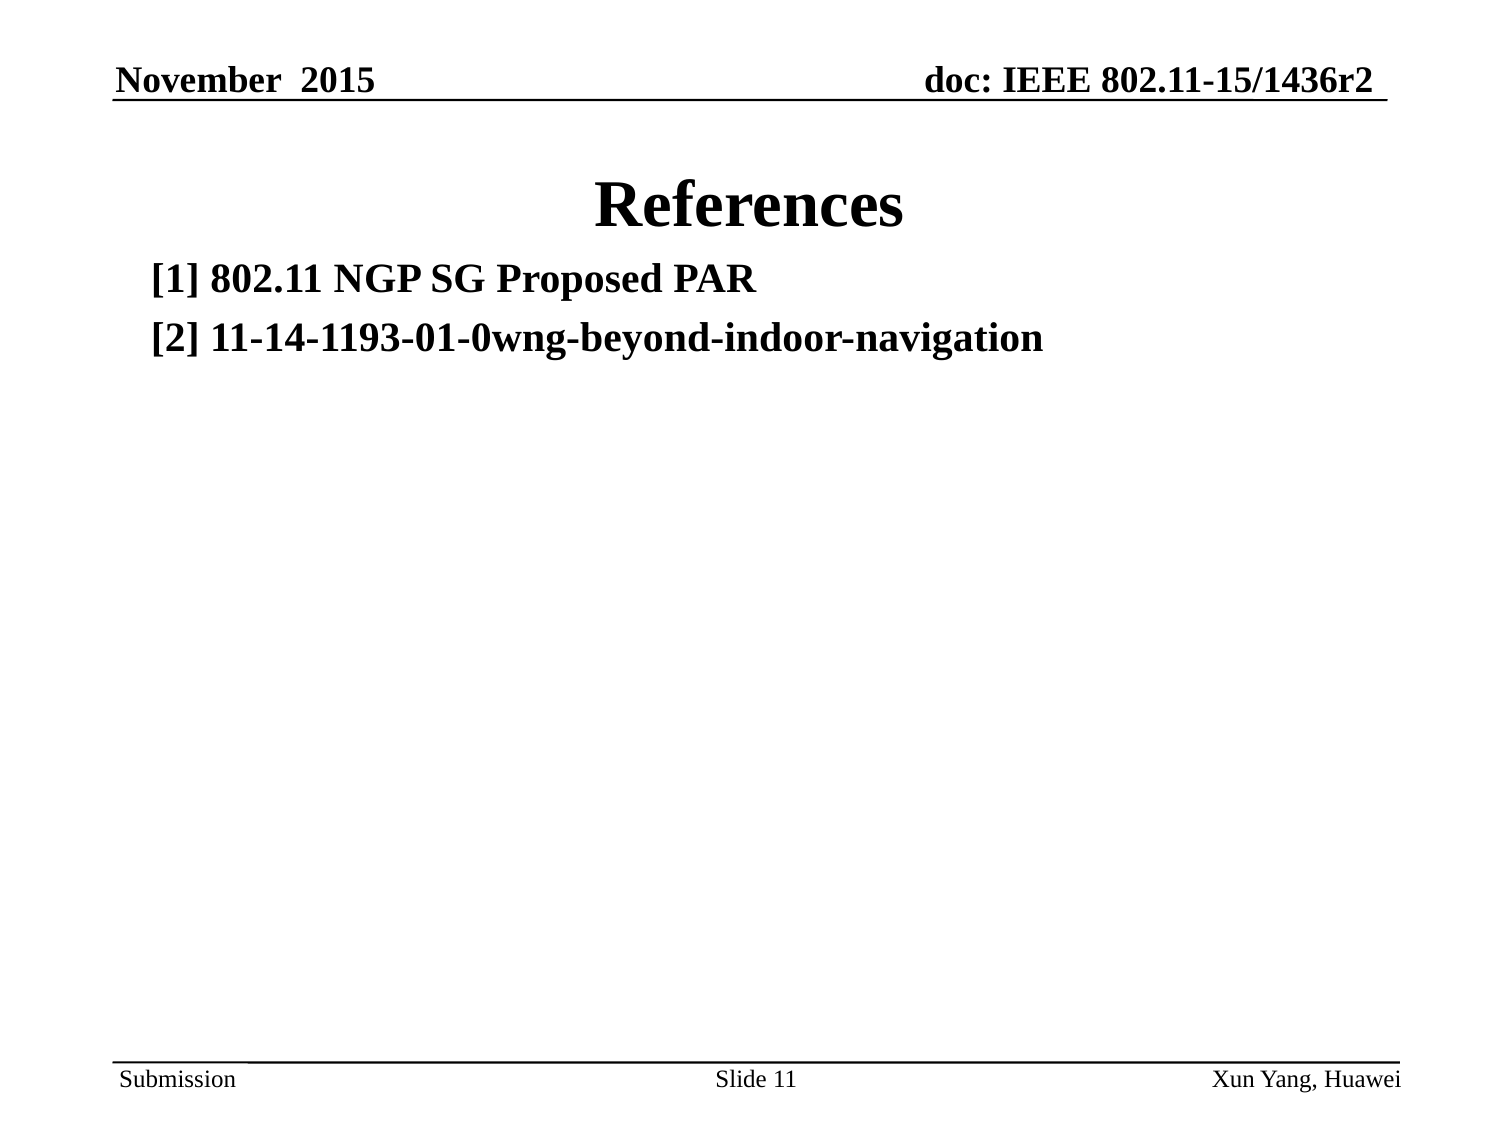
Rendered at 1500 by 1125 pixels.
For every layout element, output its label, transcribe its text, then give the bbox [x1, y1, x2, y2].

list [1] 802.11 NGP SG Proposed PAR [2] 11-14-1193-01-0wng-beyond-indoor-navigation [135, 243, 1411, 919]
footer Xun Yang, Huawei [1209, 1062, 1402, 1093]
slide_number Slide 11 [712, 1062, 801, 1093]
title References [112, 112, 1388, 288]
